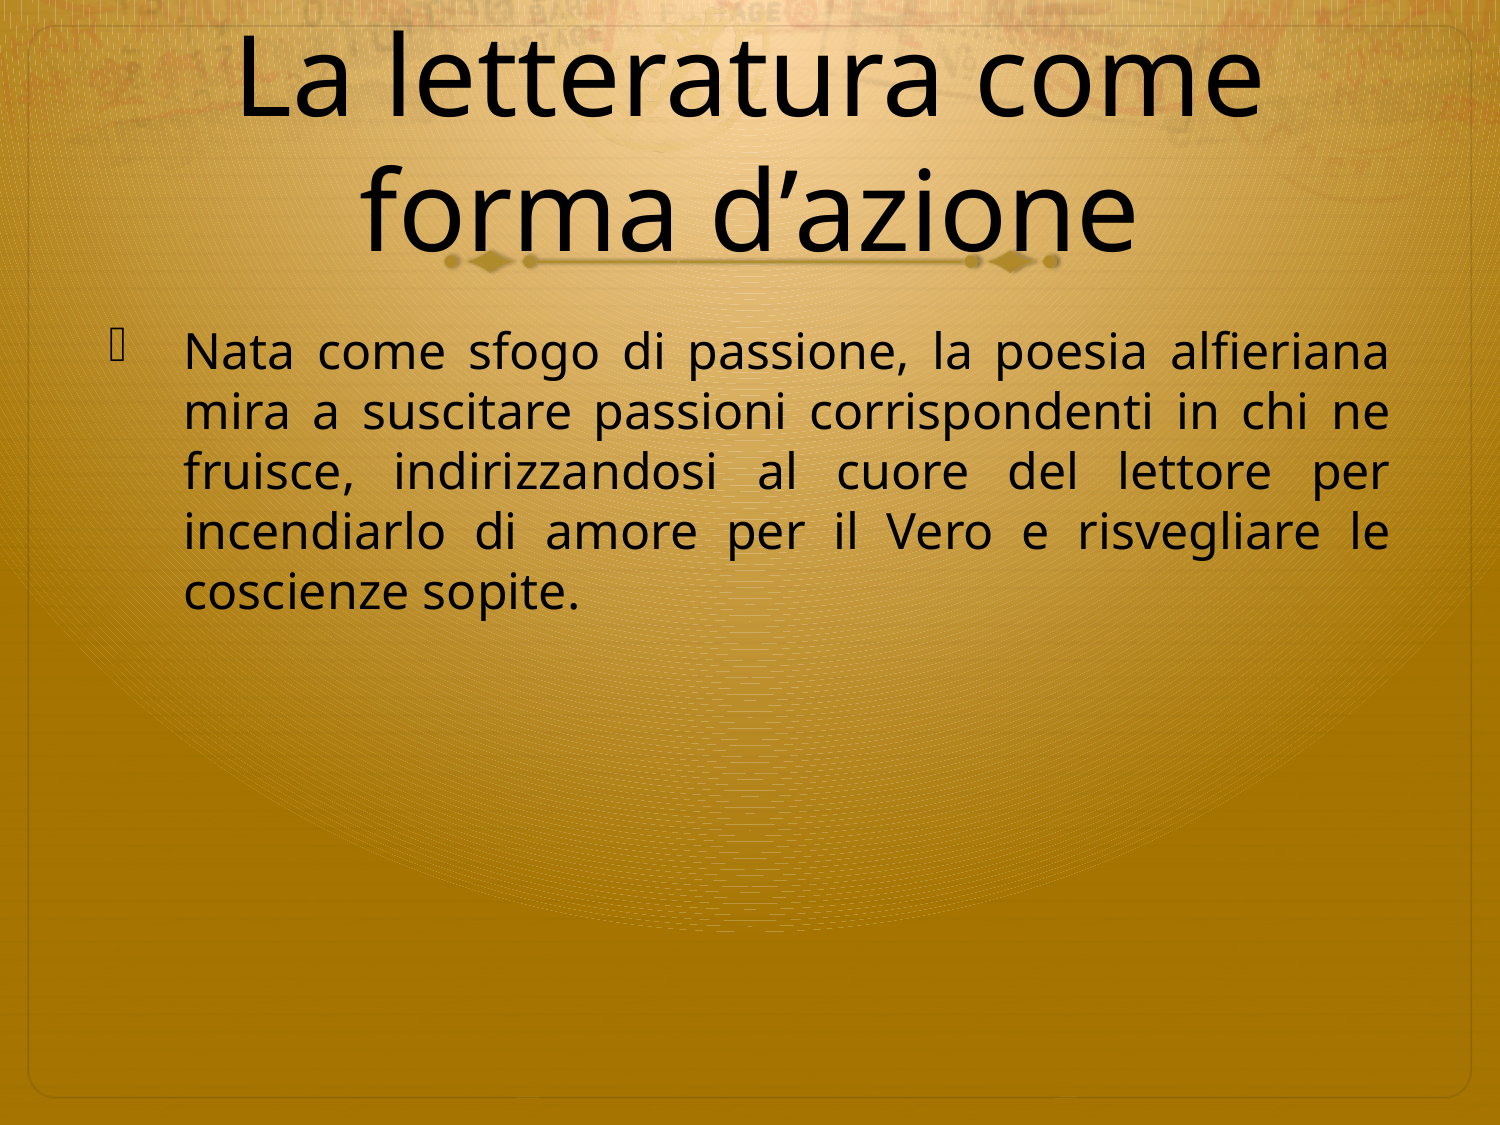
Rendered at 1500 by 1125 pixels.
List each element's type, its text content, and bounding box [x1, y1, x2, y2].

list Nata come sfogo di passione, la poesia alfieriana mira a suscitare passioni corrispondenti in chi ne fruisce, indirizzandosi al cuore del lettore per incendiarlo di amore per il Vero e risvegliare le coscienze sopite. [93, 312, 1407, 988]
picture [0, 0, 1500, 1125]
title La letteratura come forma d’azione [93, 45, 1407, 233]
